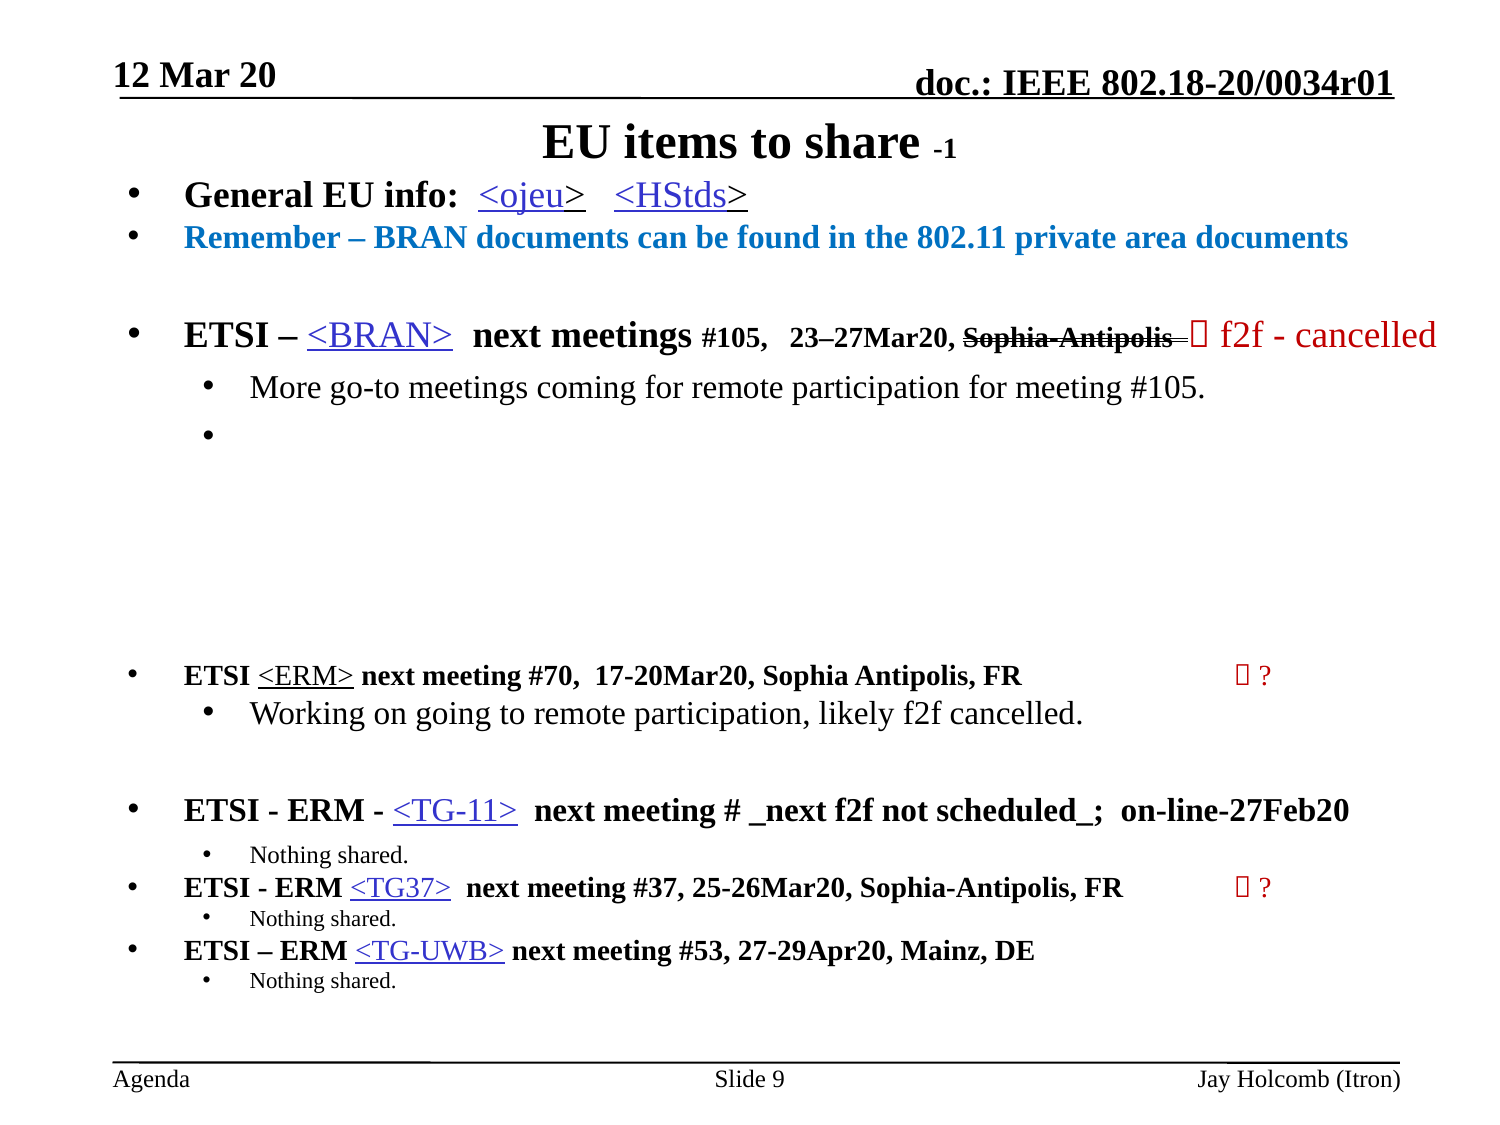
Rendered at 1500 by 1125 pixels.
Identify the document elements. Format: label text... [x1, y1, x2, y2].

list General EU info: <ojeu> <HStds> Remember – BRAN documents can be found in the 802.11 private area documents ETSI – <BRAN> next meetings #105, 23–27Mar20, Sophia-Antipolis  f2f - cancelled More go-to meetings coming for remote participation for meeting #105. ETSI <ERM> next meeting #70, 17-20Mar20, Sophia Antipolis, FR  ? Working on going to remote participation, likely f2f cancelled. ETSI - ERM - <TG-11> next meeting # _next f2f not scheduled_; on-line-27Feb20 Nothing shared. ETSI - ERM <TG37> next meeting #37, 25-26Mar20, Sophia-Antipolis, FR  ? Nothing shared. ETSI – ERM <TG-UWB> next meeting #53, 27-29Apr20, Mainz, DE Nothing shared. [112, 162, 1500, 1063]
title EU items to share -1 [112, 100, 1388, 162]
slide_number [112, 49, 488, 95]
footer Jay Holcomb (Itron) [878, 1061, 1402, 1093]
slide_number Slide 9 [699, 1061, 800, 1123]
